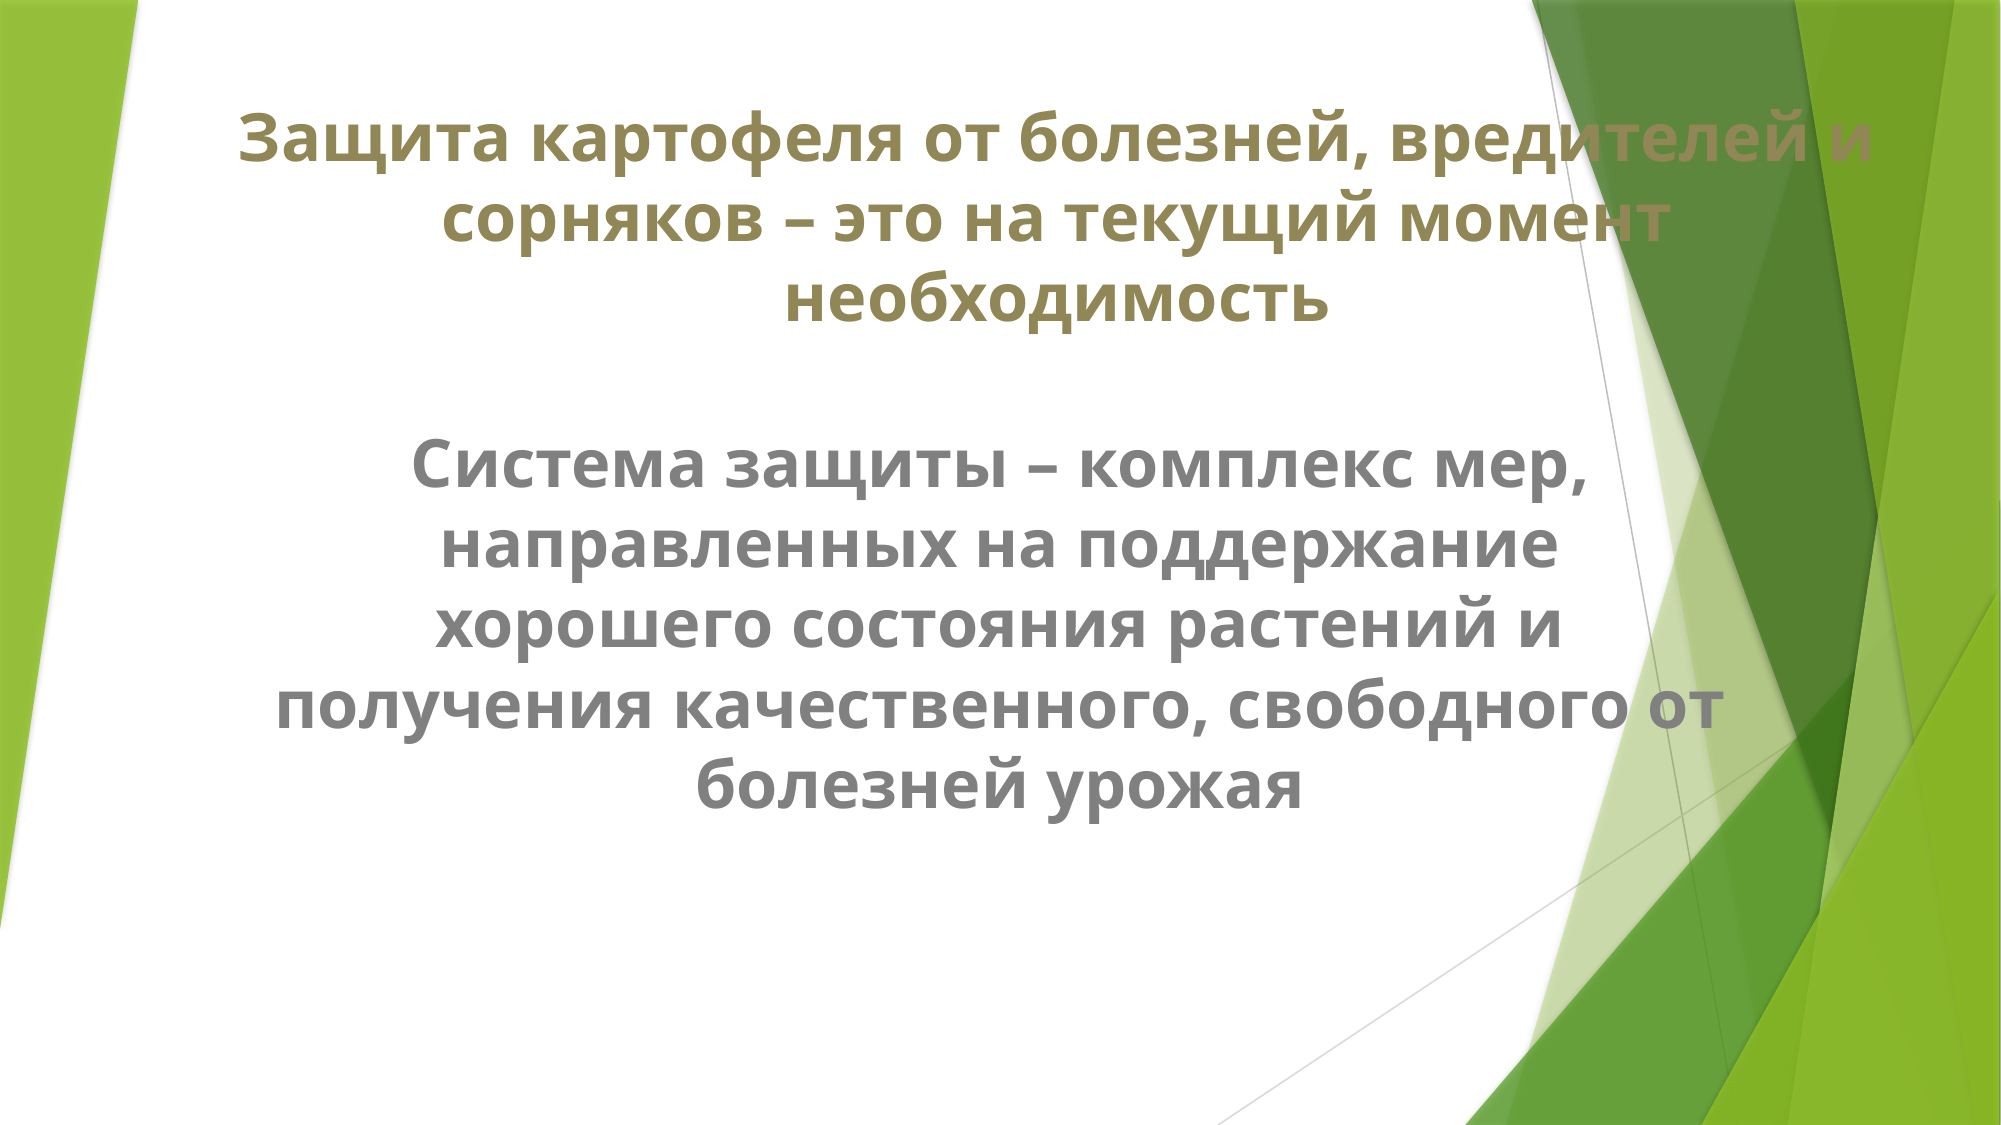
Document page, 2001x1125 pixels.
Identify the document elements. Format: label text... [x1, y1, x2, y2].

subtitle Система защиты – комплекс мер, направленных на поддержание хорошего состояния растений и получения качественного, свободного от болезней урожая [247, 413, 1753, 1105]
text_box Защита картофеля от болезней, вредителей и сорняков – это на текущий момент необходимость [146, 87, 1968, 343]
